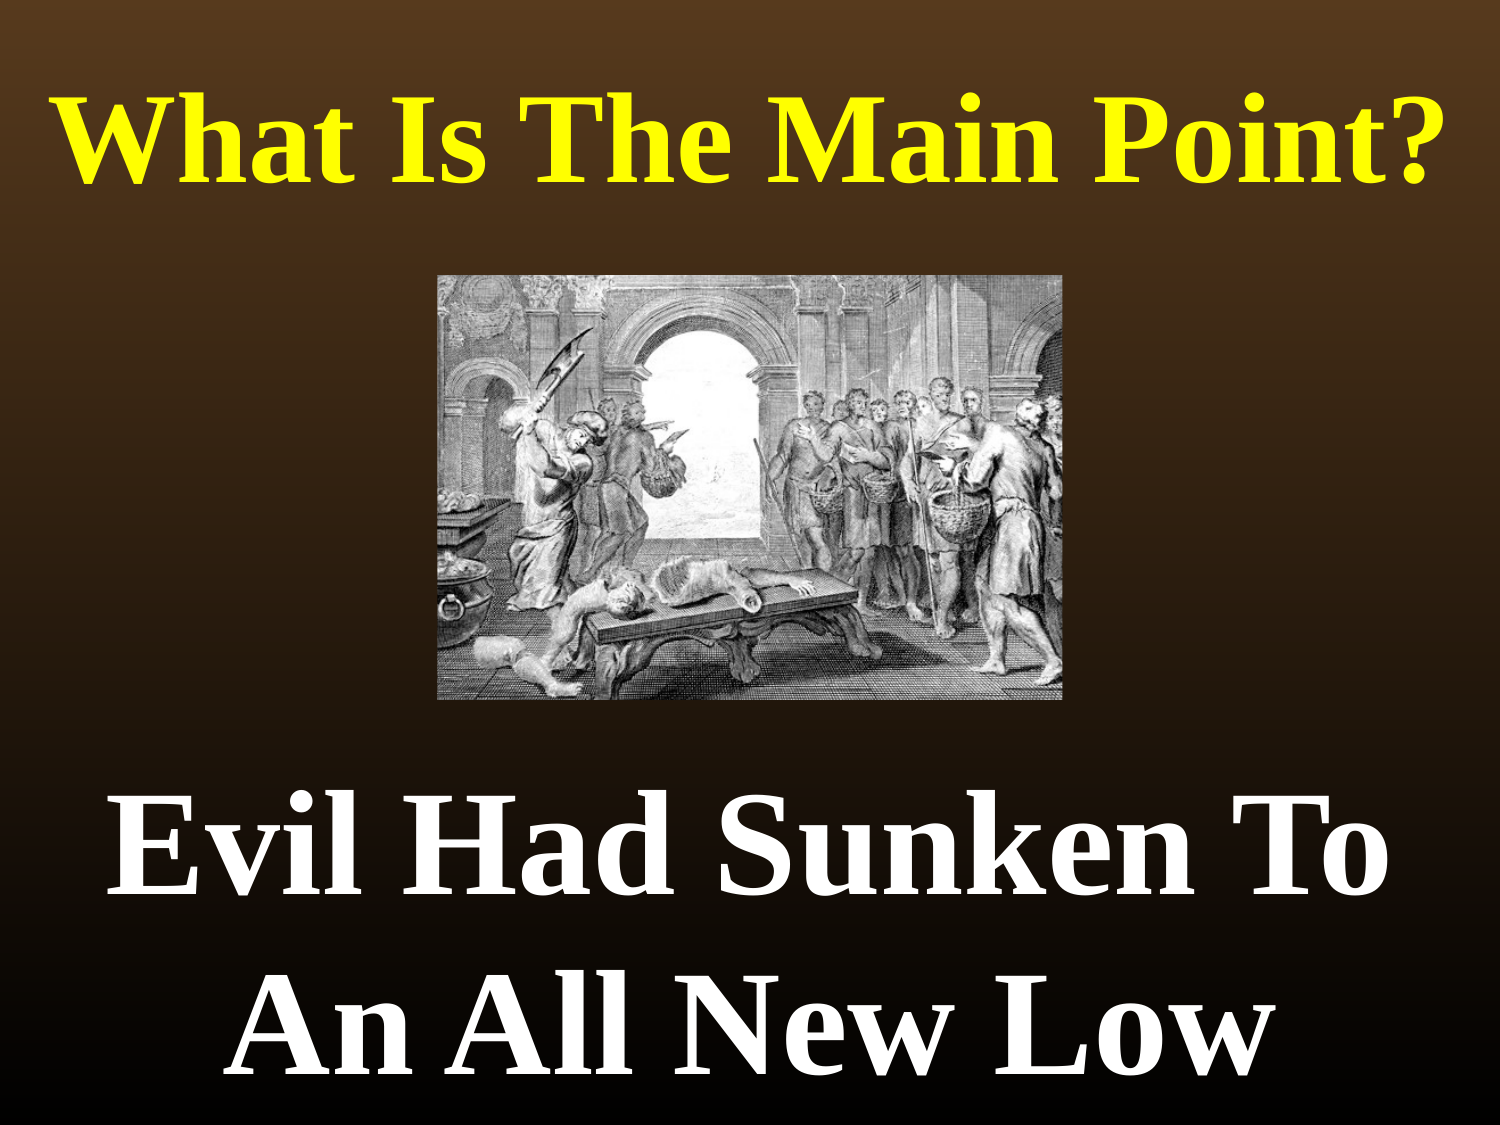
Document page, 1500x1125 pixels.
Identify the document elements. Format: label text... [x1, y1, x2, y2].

title What Is The Main Point? [0, 0, 1500, 263]
text_box Evil Had Sunken To An All New Low [74, 736, 1425, 1112]
picture [437, 274, 1063, 701]
